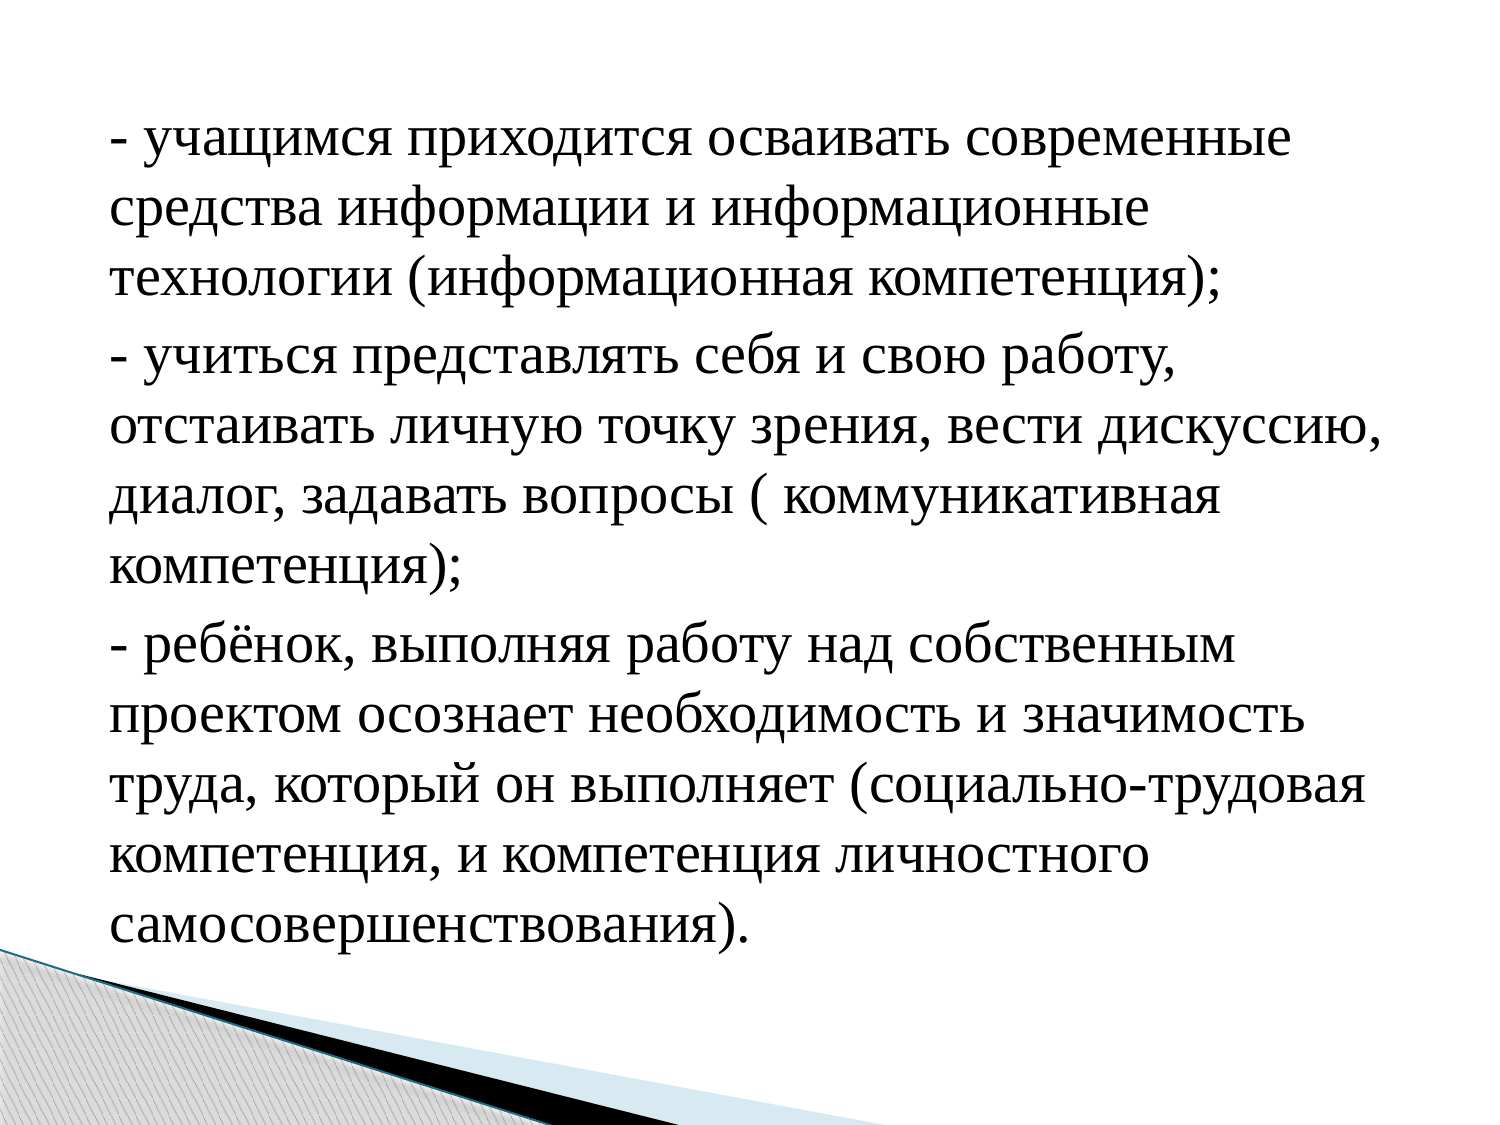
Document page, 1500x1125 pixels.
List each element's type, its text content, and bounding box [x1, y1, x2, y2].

list - учащимся приходится осваивать современные средства информации и информационные технологии (информационная компетенция); - учиться представлять себя и свою работу, отстаивать личную точку зрения, вести дискуссию, диалог, задавать вопросы ( коммуникативная компетенция); - ребёнок, выполняя работу над собственным проектом осознает необходимость и значимость труда, который он выполняет (социально-трудовая компетенция, и компетенция личностного самосовершенствования). [76, 90, 1427, 974]
